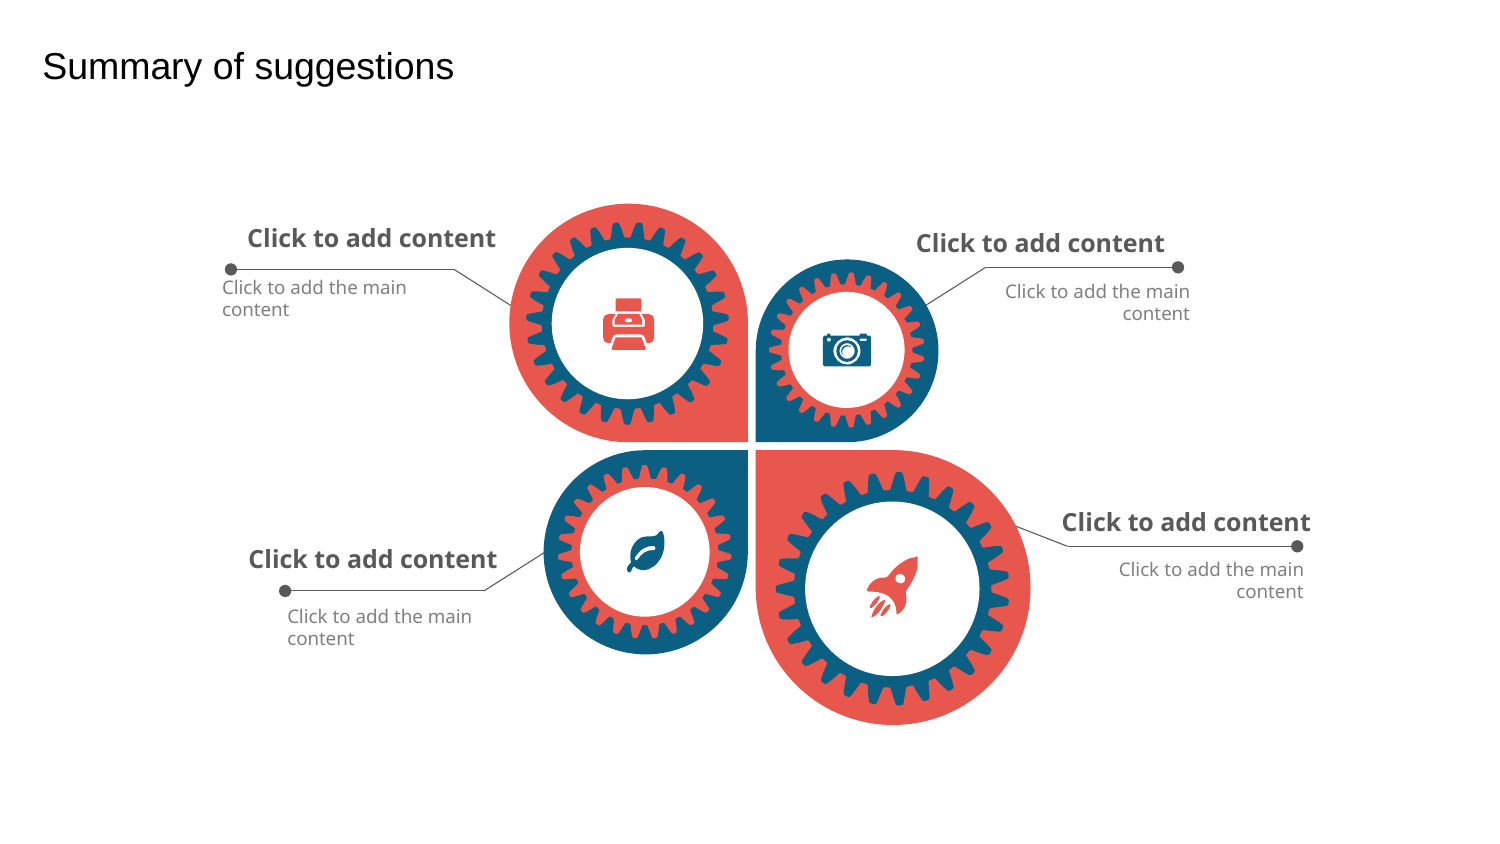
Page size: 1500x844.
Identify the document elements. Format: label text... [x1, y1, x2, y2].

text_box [755, 450, 1031, 725]
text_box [755, 259, 939, 443]
text_box Click to add the main content [1060, 557, 1304, 603]
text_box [285, 552, 543, 591]
text_box Click to add the main content [287, 604, 535, 650]
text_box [230, 269, 509, 309]
text_box Click to add the main content [947, 279, 1190, 325]
text_box Click to add the main content [222, 275, 470, 321]
text_box Click to add content [247, 222, 509, 253]
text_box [543, 450, 748, 655]
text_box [1031, 521, 1298, 547]
text_box Click to add content [248, 543, 527, 574]
text_box Click to add content [1031, 506, 1312, 537]
text_box Click to add content [904, 227, 1166, 258]
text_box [939, 267, 1179, 307]
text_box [509, 203, 748, 443]
